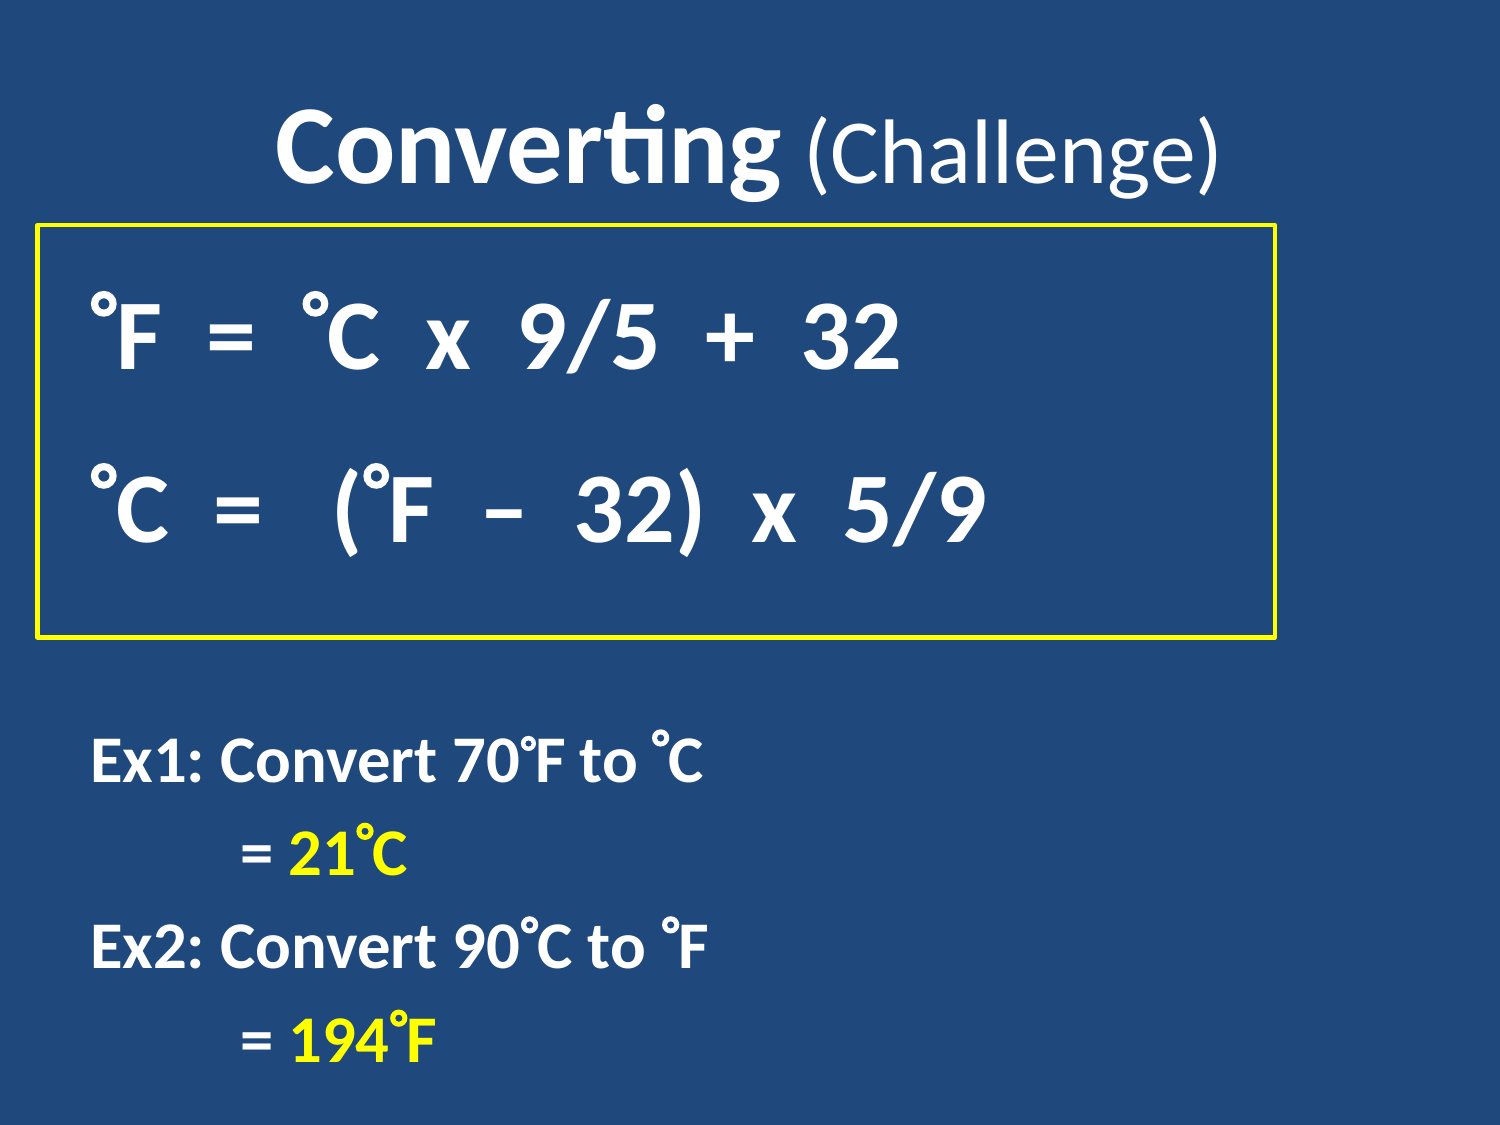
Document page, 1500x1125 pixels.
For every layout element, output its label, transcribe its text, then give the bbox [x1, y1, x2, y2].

list F = C x 9/5 + 32 C = (F – 32) x 5/9 Ex1: Convert 70F to C = 21C Ex2: Convert 90C to F = 194F [75, 262, 1425, 1100]
title Converting (Challenge) [75, 45, 1425, 233]
text_box [35, 223, 1277, 640]
